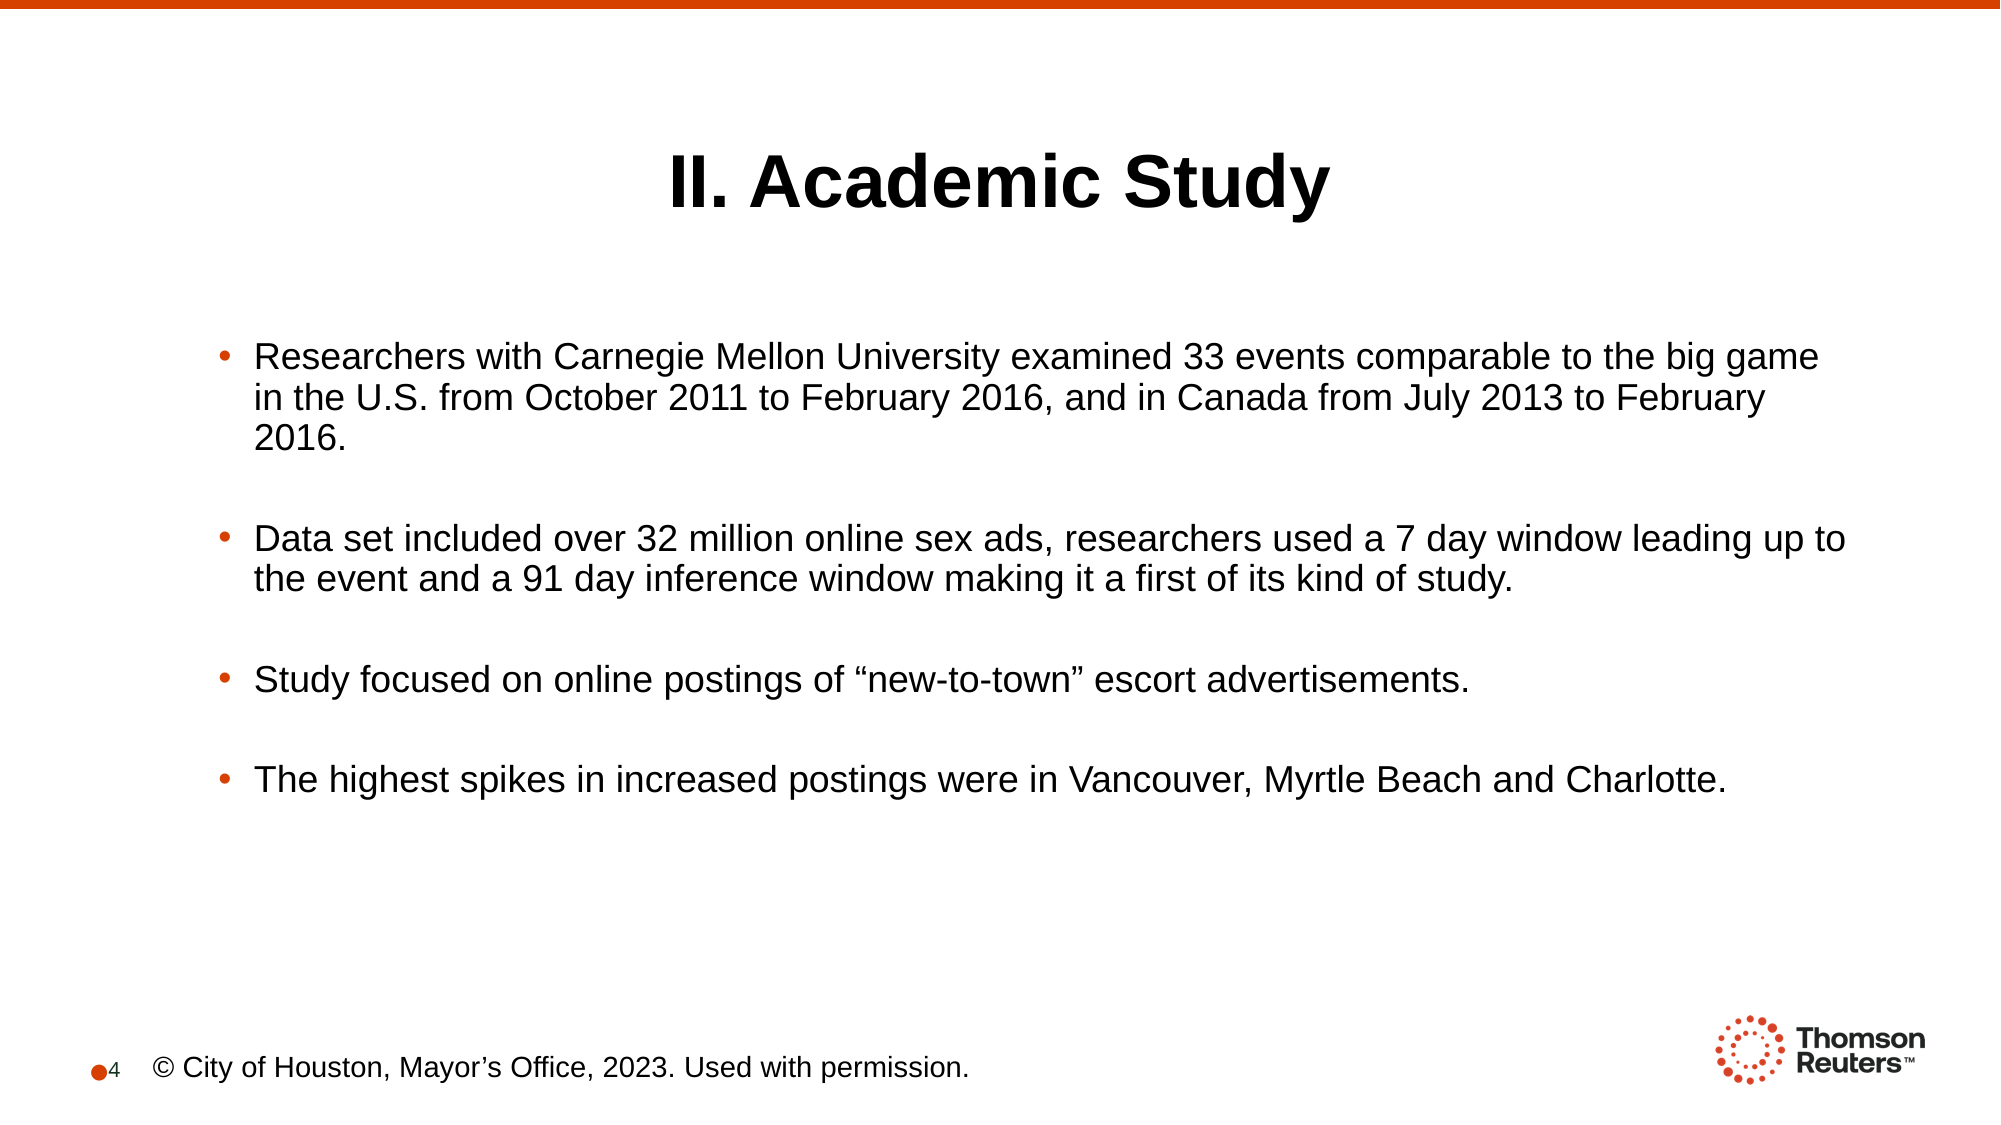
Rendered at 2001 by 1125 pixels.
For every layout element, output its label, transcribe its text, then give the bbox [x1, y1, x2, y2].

picture [1715, 1015, 1925, 1085]
slide_number 4 [75, 1050, 138, 1091]
text_box Researchers with Carnegie Mellon University examined 33 events comparable to the big game in the U.S. from October 2011 to February 2016, and in Canada from July 2013 to February 2016. Data set included over 32 million online sex ads, researchers used a 7 day window leading up to the event and a 91 day inference window making it a first of its kind of study. Study focused on online postings of “new-to-town” escort advertisements. The highest spikes in increased postings were in Vancouver, Myrtle Beach and Charlotte. [132, 263, 1868, 810]
text_box © City of Houston, Mayor’s Office, 2023. Used with permission. [138, 1040, 1157, 1091]
text_box II. Academic Study [0, 89, 2000, 277]
